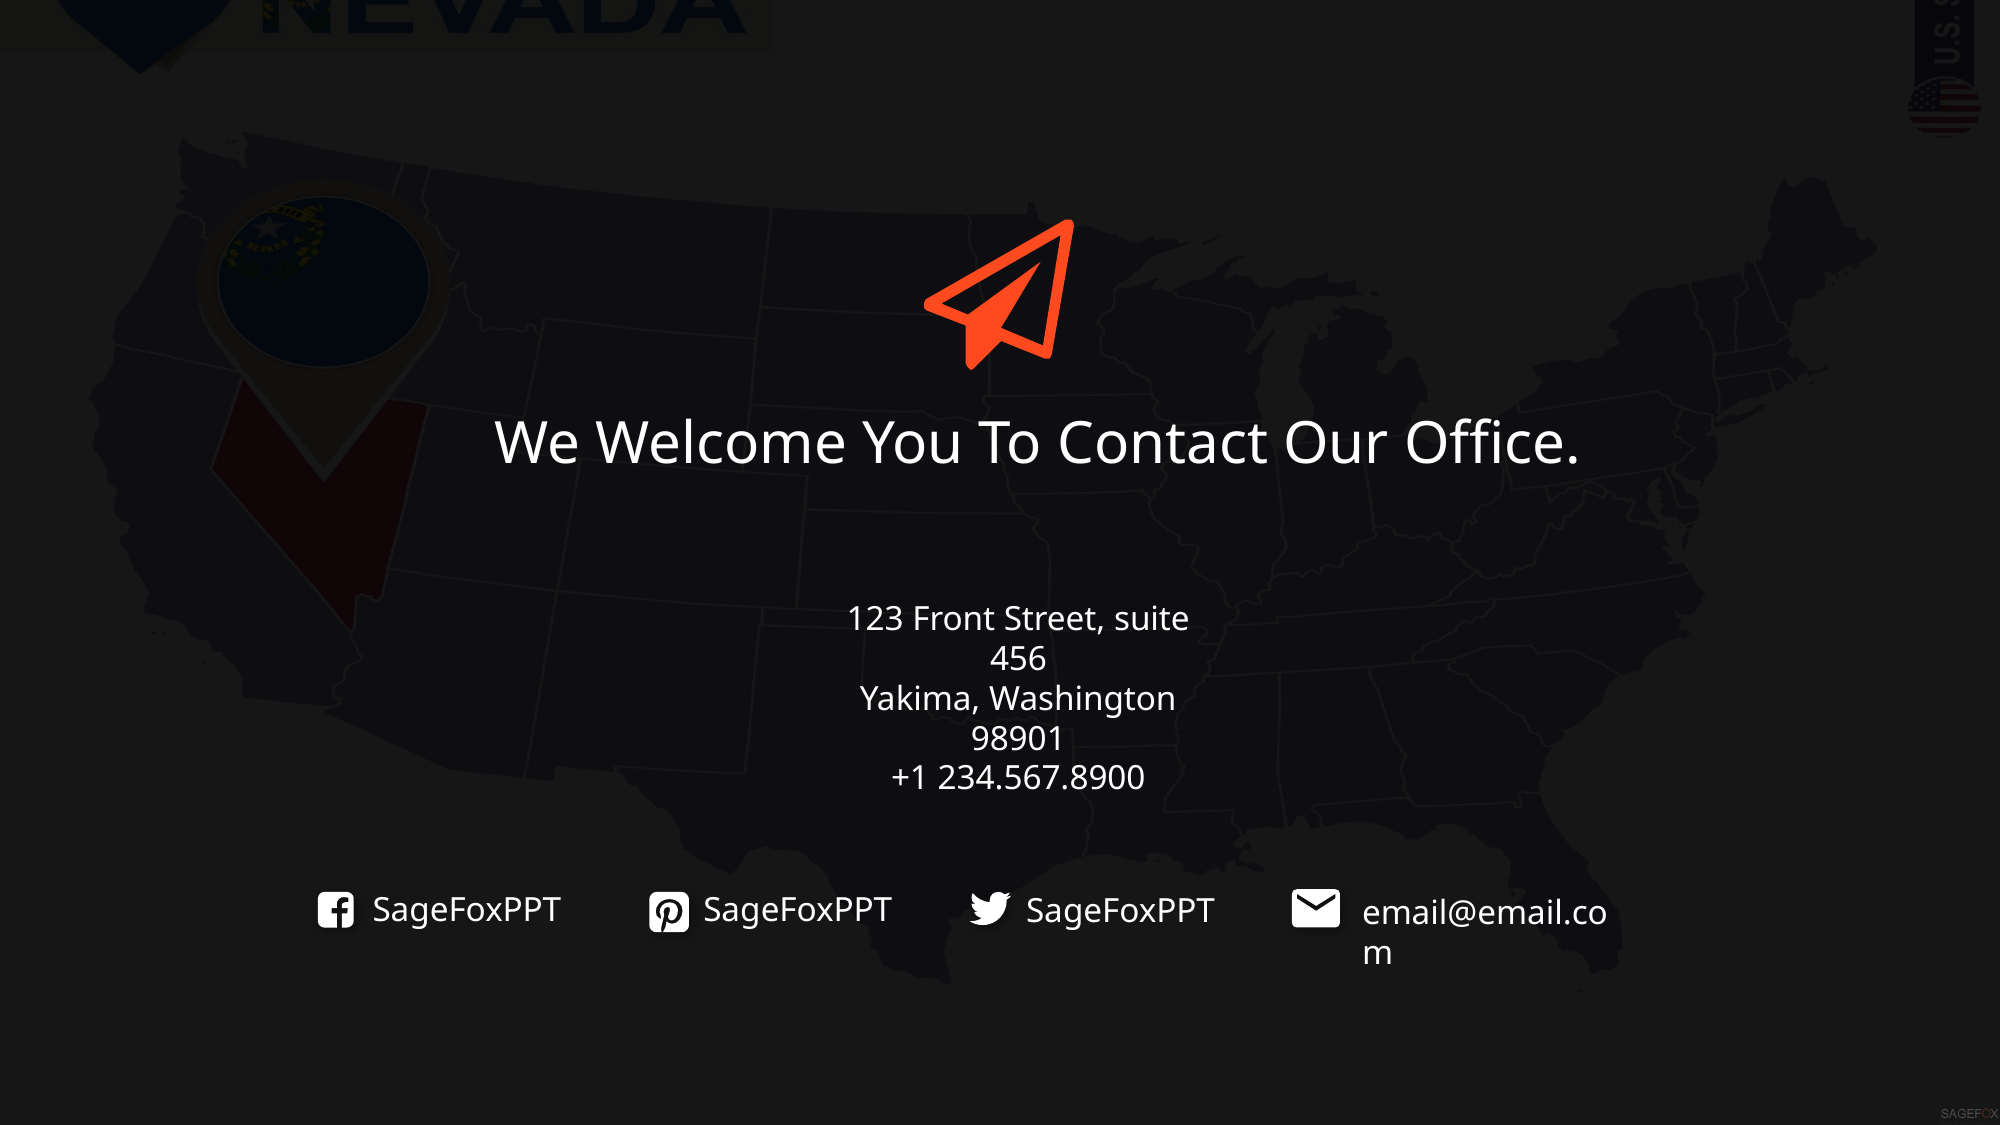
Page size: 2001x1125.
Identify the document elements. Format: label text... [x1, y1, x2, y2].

text_box SageFoxPPT [357, 880, 598, 936]
text_box [1291, 889, 1340, 928]
text_box SageFoxPPT [1011, 881, 1252, 937]
text_box [317, 891, 354, 928]
text_box [969, 891, 1011, 926]
text_box We Welcome You To Contact Our Office. [477, 398, 1598, 483]
text_box 123 Front Street, suite 456 Yakima, Washington 98901 +1 234.567.8900 [808, 589, 1229, 804]
text_box SageFoxPPT [688, 880, 929, 936]
text_box [0, 0, 2000, 1125]
text_box [923, 219, 1074, 370]
text_box [649, 891, 688, 933]
text_box email@email.com [1347, 884, 1649, 979]
